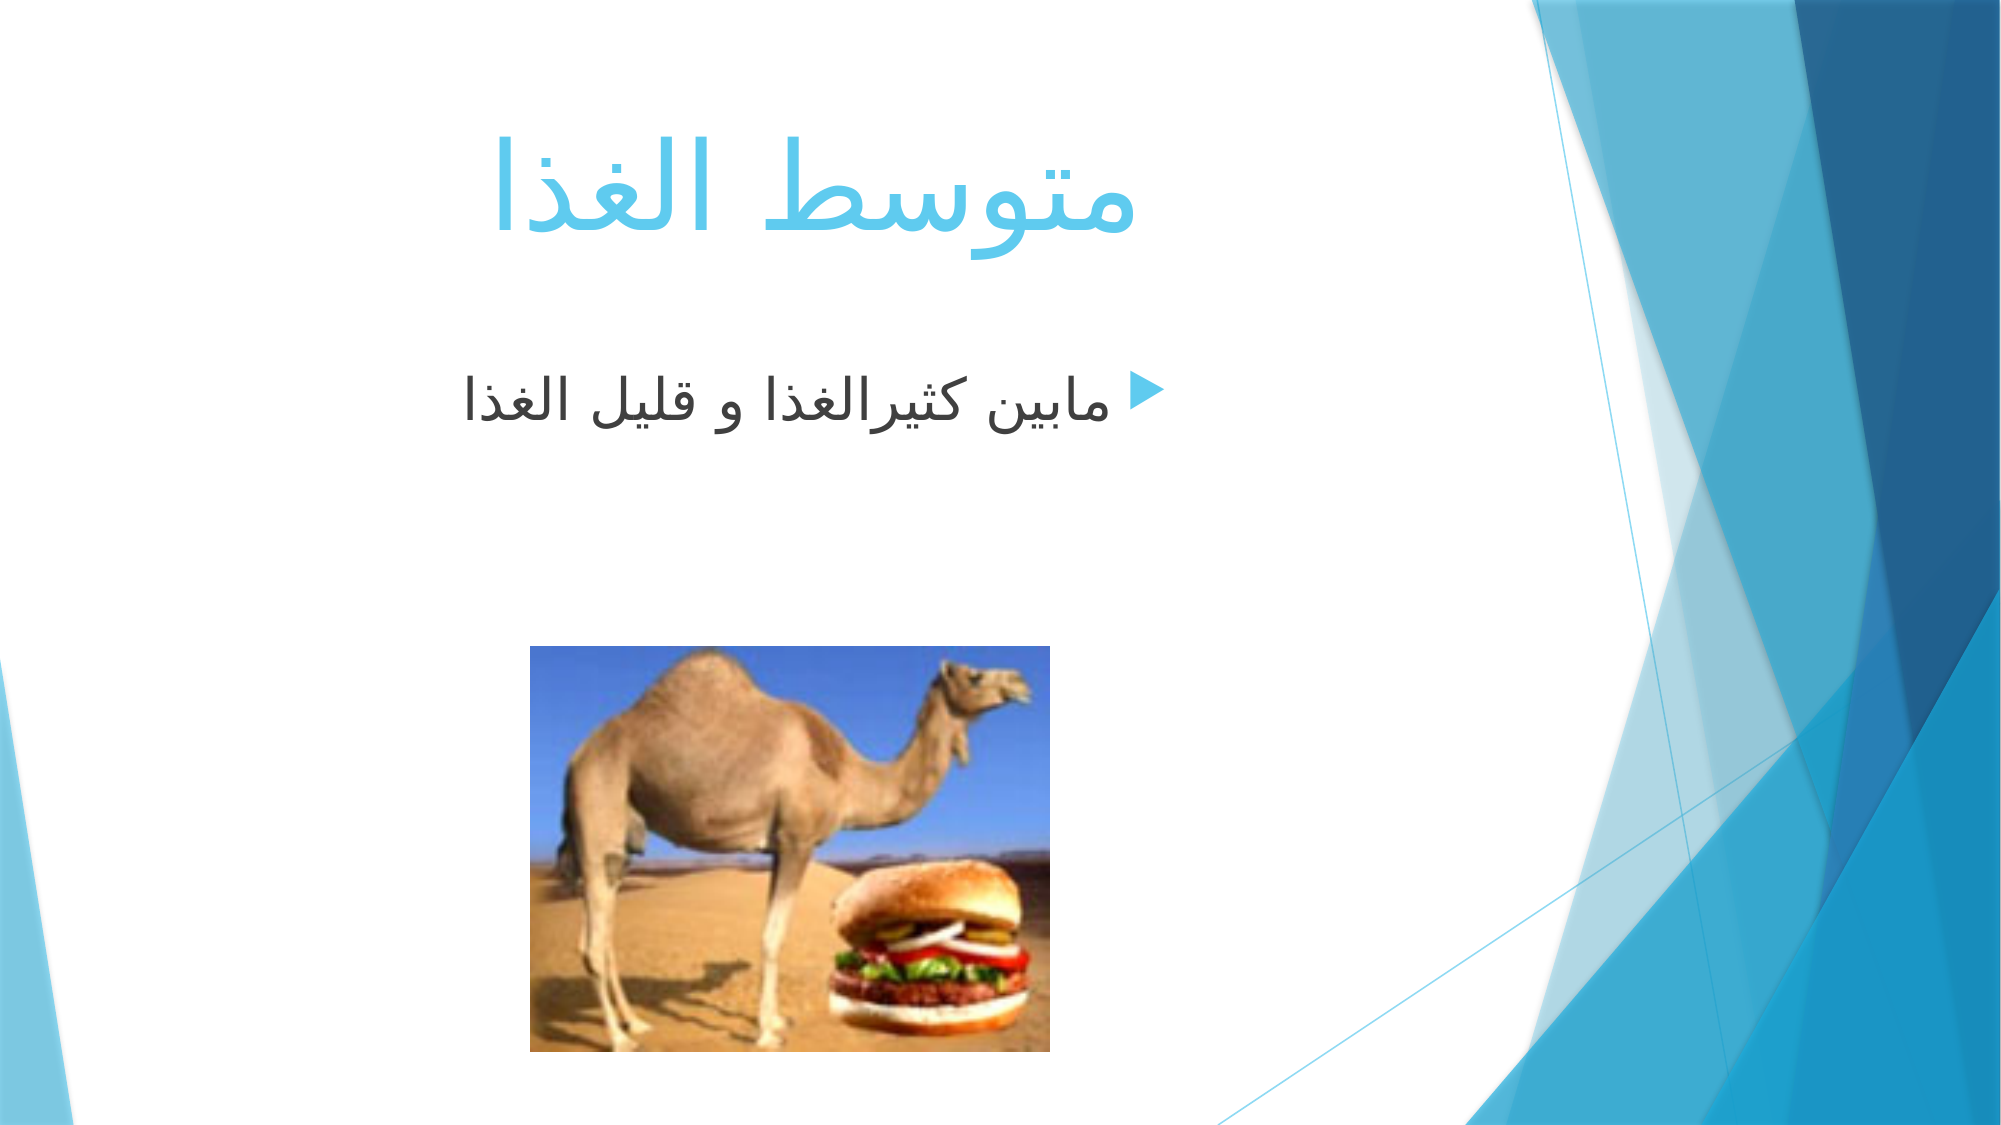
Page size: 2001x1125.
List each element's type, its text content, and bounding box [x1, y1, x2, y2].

list مابین کثیرالغذا و قلیل الغذا [111, 354, 1522, 992]
title متوسط الغذا [111, 99, 1522, 317]
picture [529, 646, 1051, 1052]
